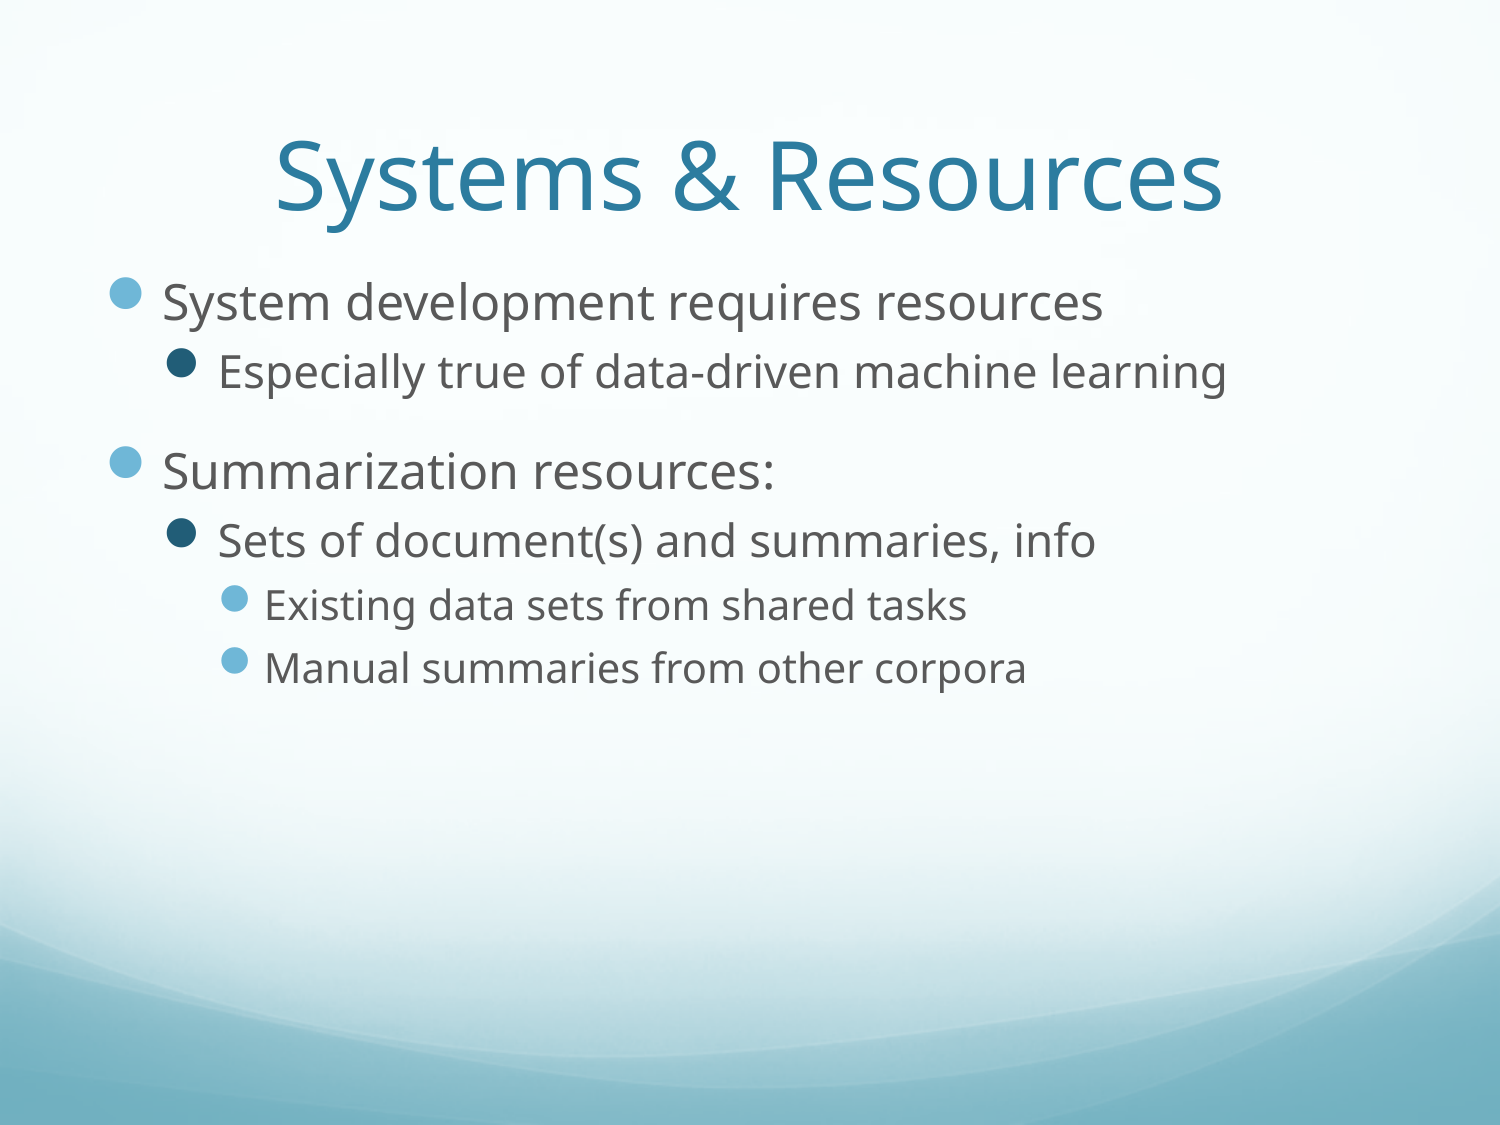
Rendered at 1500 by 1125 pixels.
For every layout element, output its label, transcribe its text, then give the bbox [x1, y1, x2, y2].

title Systems & Resources [90, 17, 1410, 237]
list System development requires resources Especially true of data-driven machine learning Summarization resources: Sets of document(s) and summaries, info Existing data sets from shared tasks Manual summaries from other corpora [90, 262, 1410, 975]
